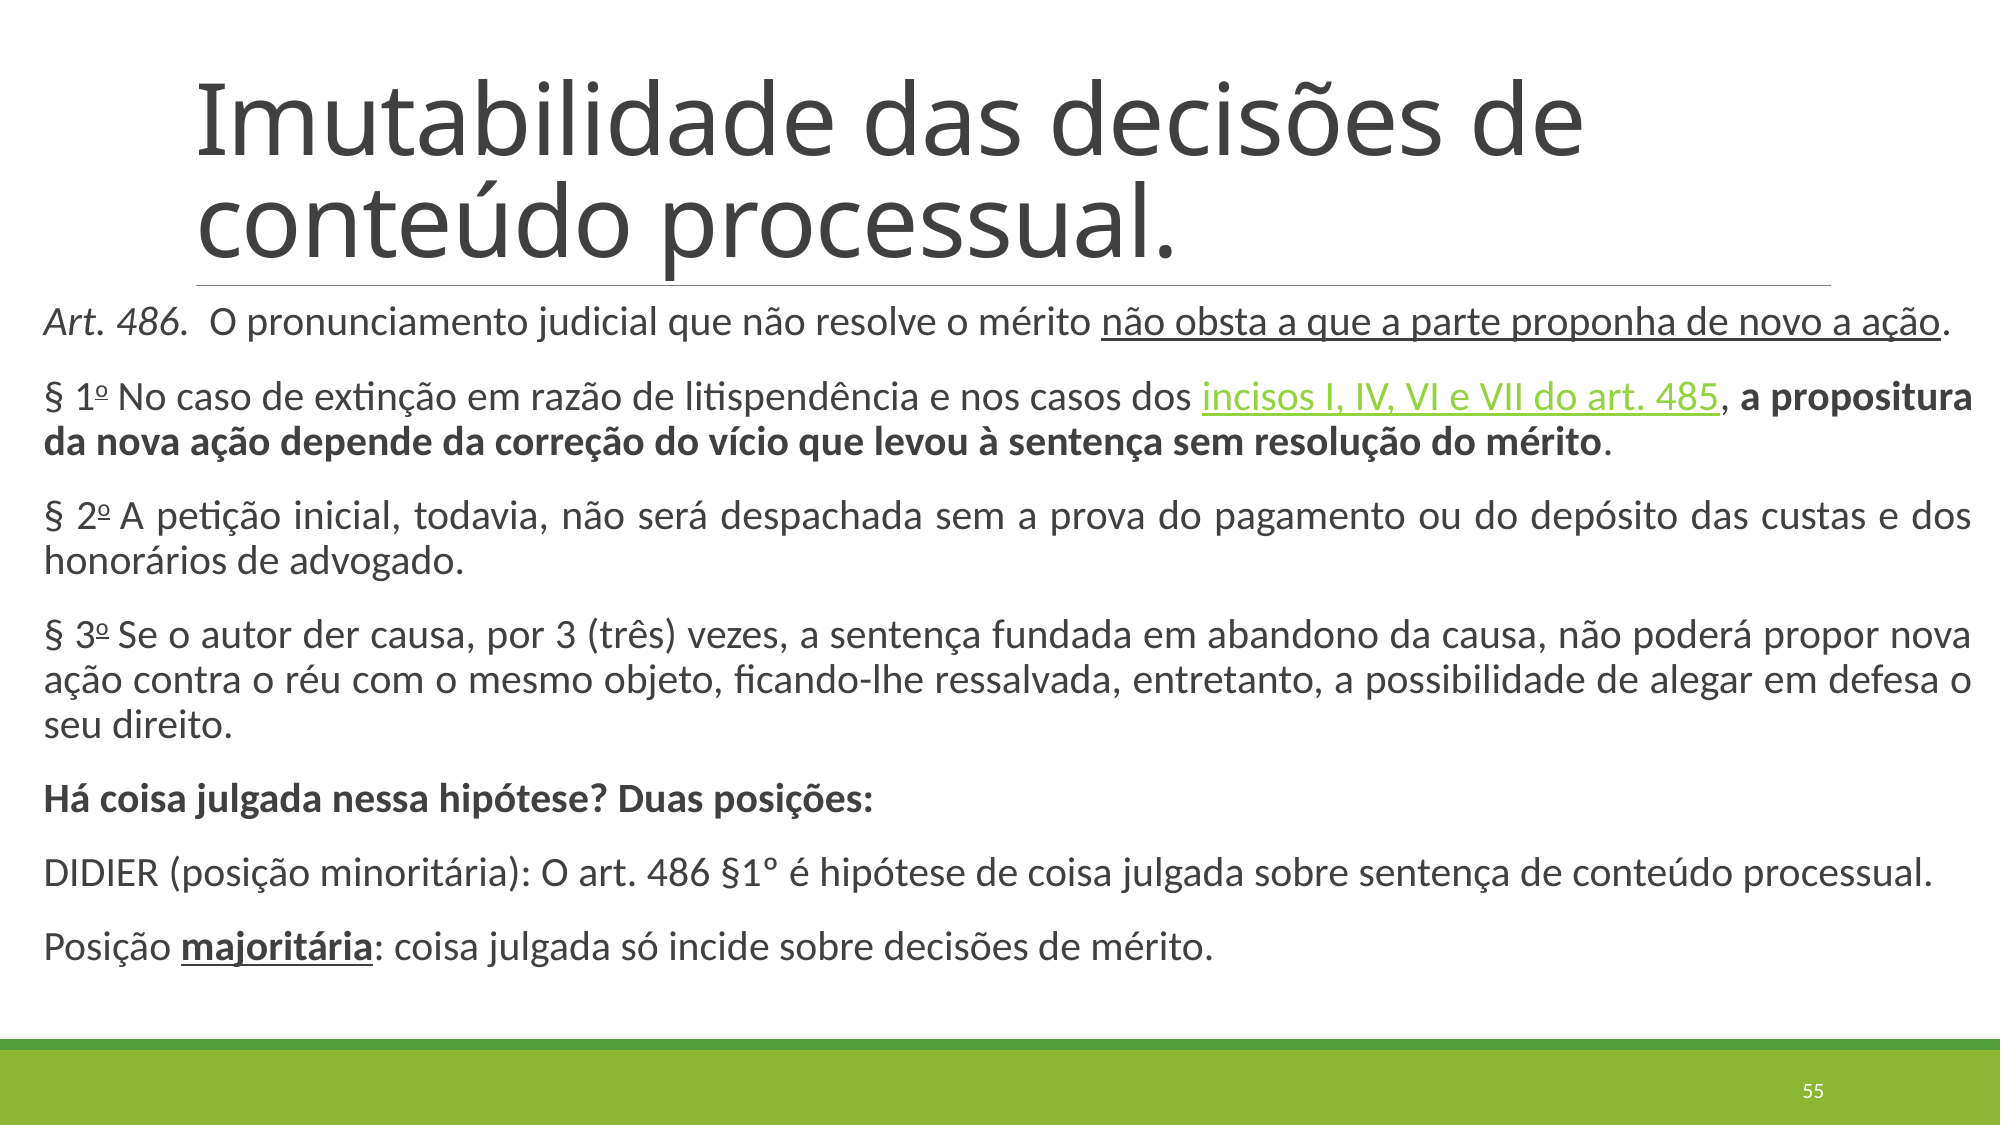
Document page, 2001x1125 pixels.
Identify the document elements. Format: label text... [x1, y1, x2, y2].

list Art. 486. O pronunciamento judicial que não resolve o mérito não obsta a que a parte proponha de novo a ação. § 1o No caso de extinção em razão de litispendência e nos casos dos incisos I, IV, VI e VII do art. 485, a propositura da nova ação depende da correção do vício que levou à sentença sem resolução do mérito. § 2o A petição inicial, todavia, não será despachada sem a prova do pagamento ou do depósito das custas e dos honorários de advogado. § 3o Se o autor der causa, por 3 (três) vezes, a sentença fundada em abandono da causa, não poderá propor nova ação contra o réu com o mesmo objeto, ficando-lhe ressalvada, entretanto, a possibilidade de alegar em defesa o seu direito. Há coisa julgada nessa hipótese? Duas posições: DIDIER (posição minoritária): O art. 486 §1º é hipótese de coisa julgada sobre sentença de conteúdo processual. Posição majoritária: coisa julgada só incide sobre decisões de mérito. [28, 292, 1974, 1038]
slide_number 55 [1624, 1059, 1840, 1120]
title Imutabilidade das decisões de conteúdo processual. [180, 47, 1830, 285]
